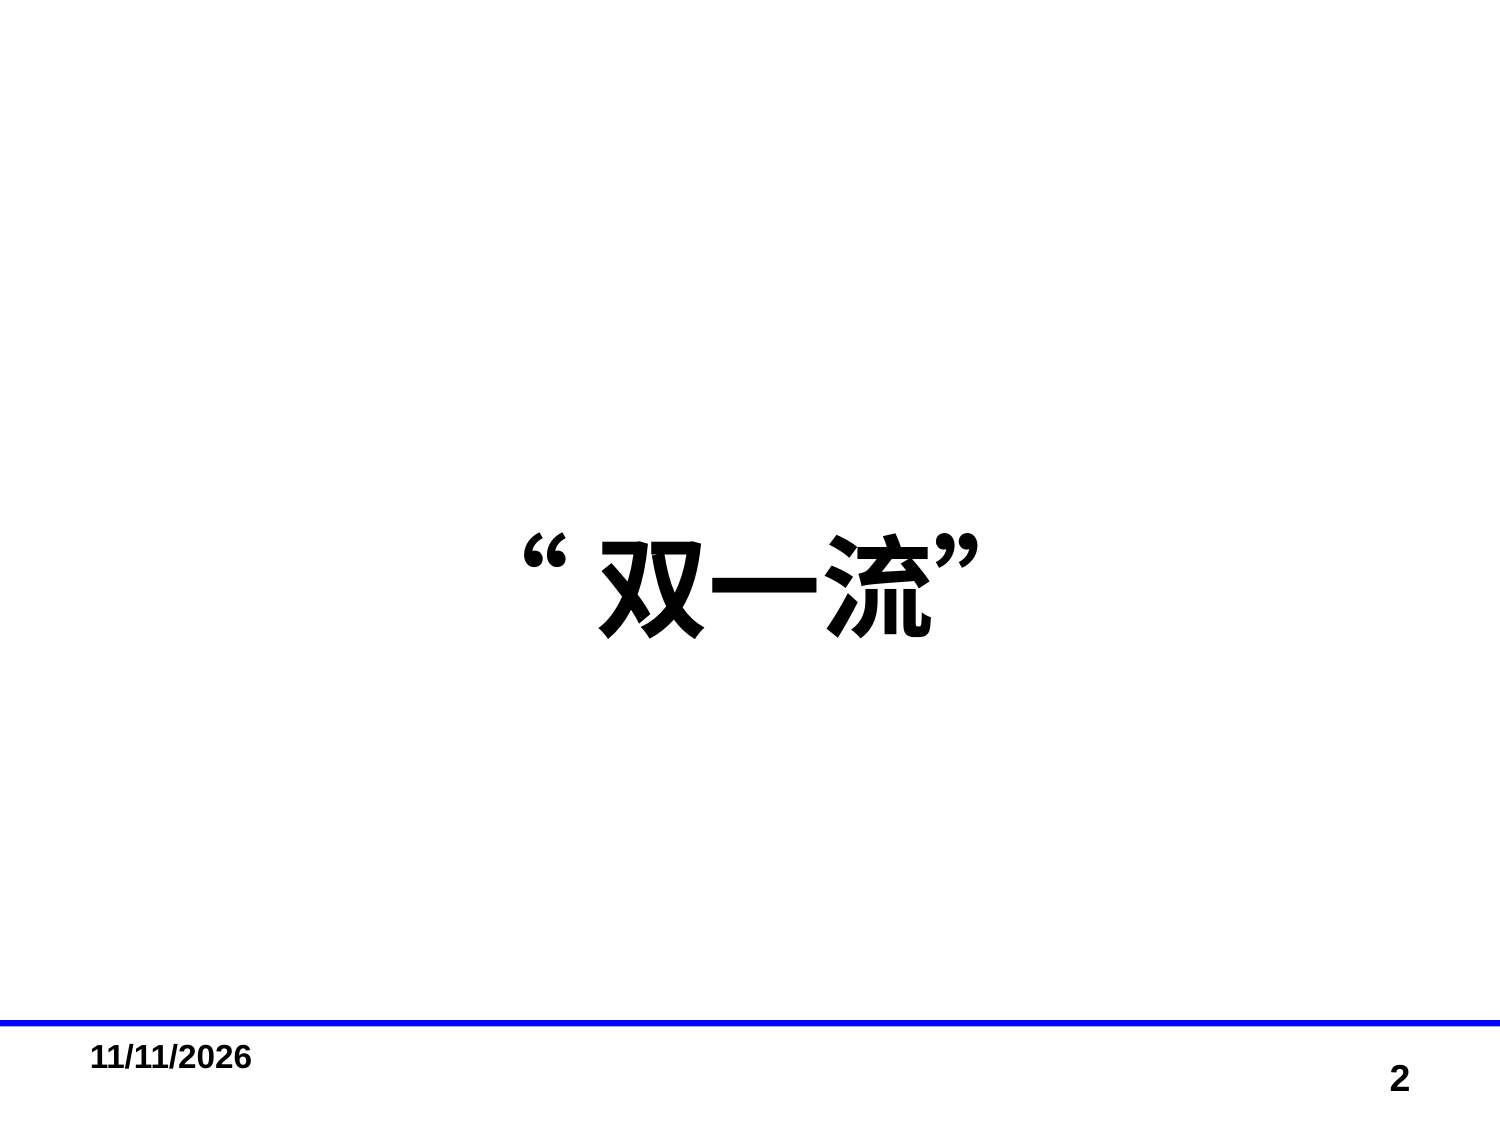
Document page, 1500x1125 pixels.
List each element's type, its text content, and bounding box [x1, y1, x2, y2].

text_box 2 [1210, 1046, 1425, 1103]
text_box 2017/7/18 [74, 1028, 290, 1111]
title “双一流” [76, 385, 1427, 717]
